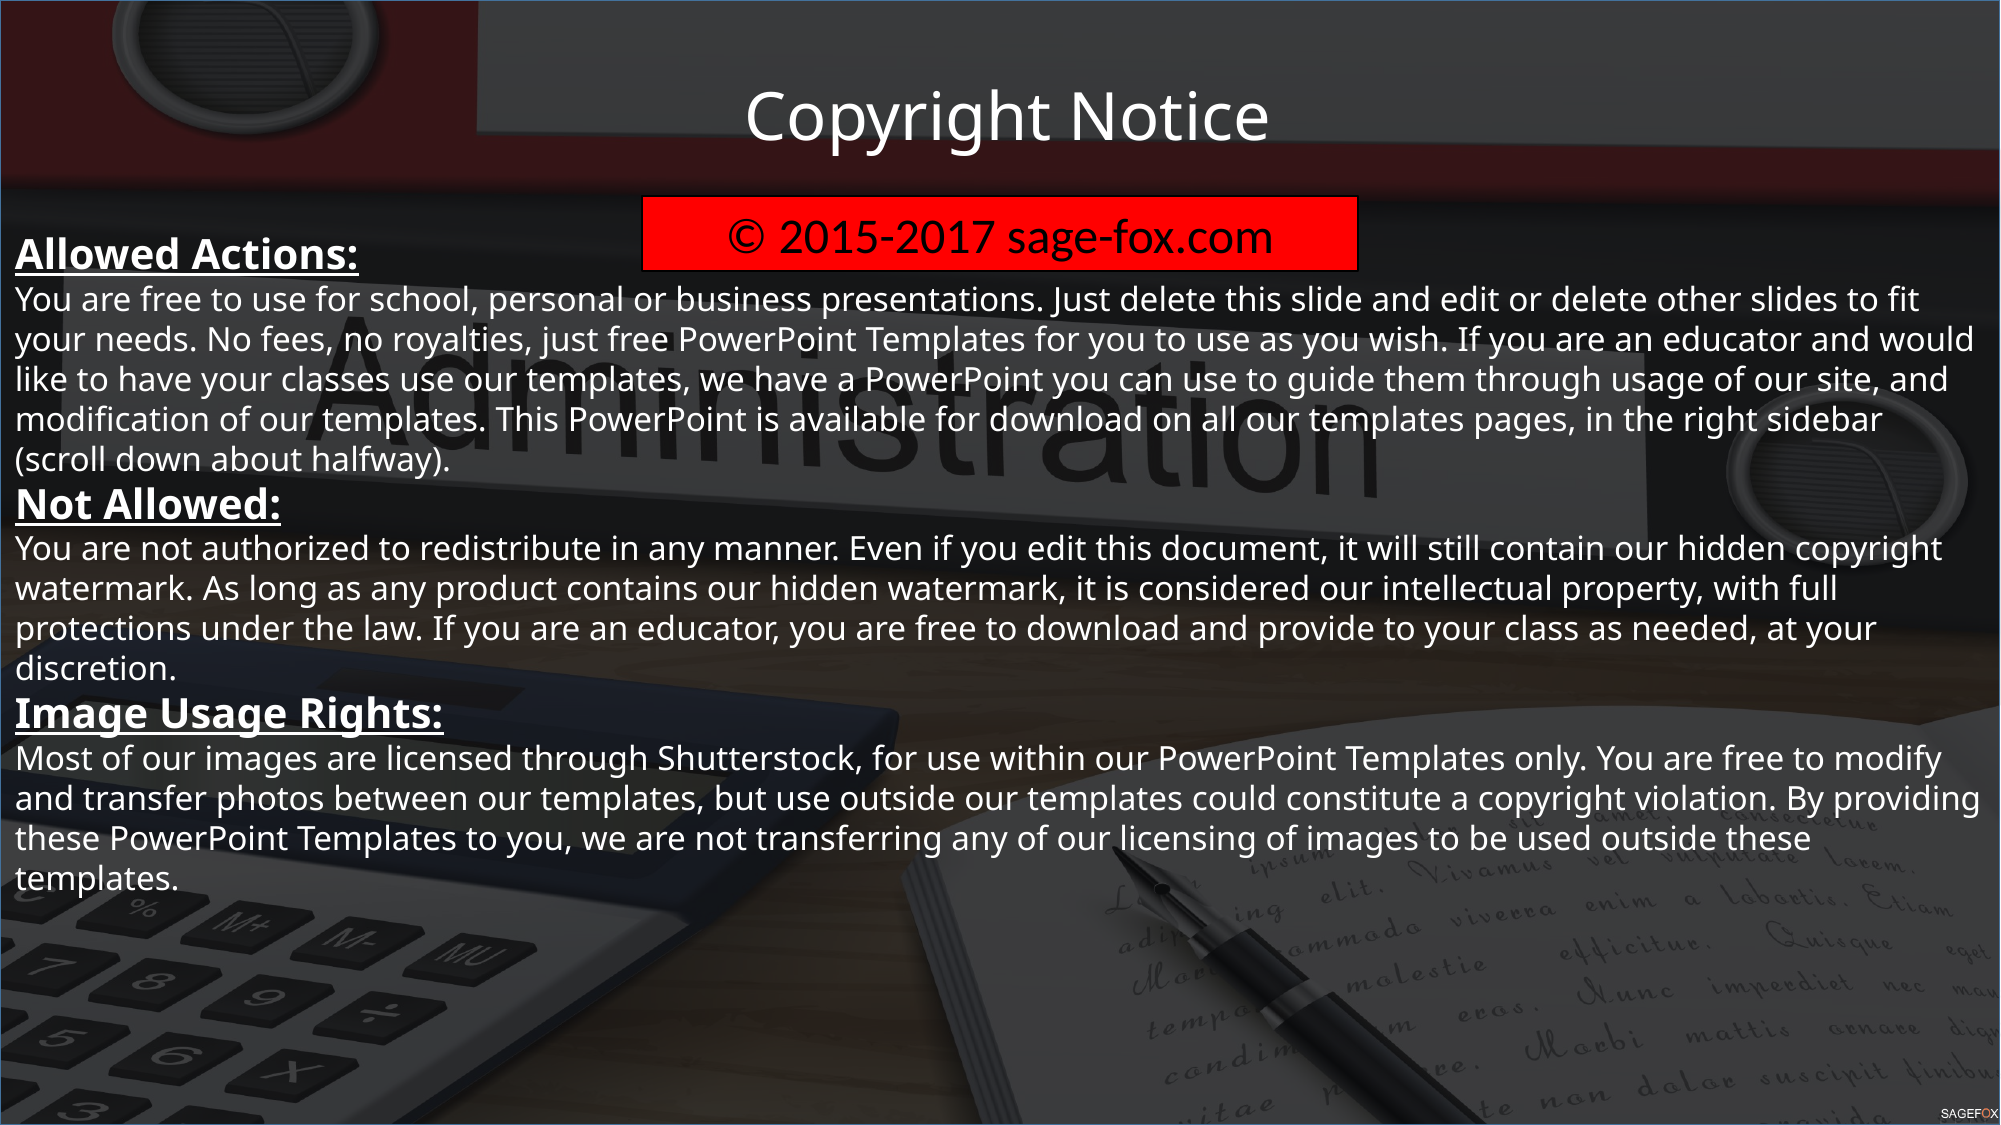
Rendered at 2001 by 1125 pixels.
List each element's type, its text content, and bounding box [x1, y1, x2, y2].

text_box Allowed Actions: You are free to use for school, personal or business presentations. Just delete this slide and edit or delete other slides to fit your needs. No fees, no royalties, just free PowerPoint Templates for you to use as you wish. If you are an educator and would like to have your classes use our templates, we have a PowerPoint you can use to guide them through usage of our site, and modification of our templates. This PowerPoint is available for download on all our templates pages, in the right sidebar (scroll down about halfway). Not Allowed: You are not authorized to redistribute in any manner. Even if you edit this document, it will still contain our hidden copyright watermark. As long as any product contains our hidden watermark, it is considered our intellectual property, with full protections under the law. If you are an educator, you are free to download and provide to your class as needed, at your discretion. Image Usage Rights: Most of our images are licensed through Shutterstock, for use within our PowerPoint Templates only. You are free to modify and transfer photos between our templates, but use outside our templates could constitute a copyright violation. By providing these PowerPoint Templates to you, we are not transferring any of our licensing of images to be used outside these templates. [0, 0, 2000, 1125]
title Copyright Notice [493, 60, 1524, 178]
text_box © 2015-2017 sage-fox.com [641, 196, 1358, 272]
